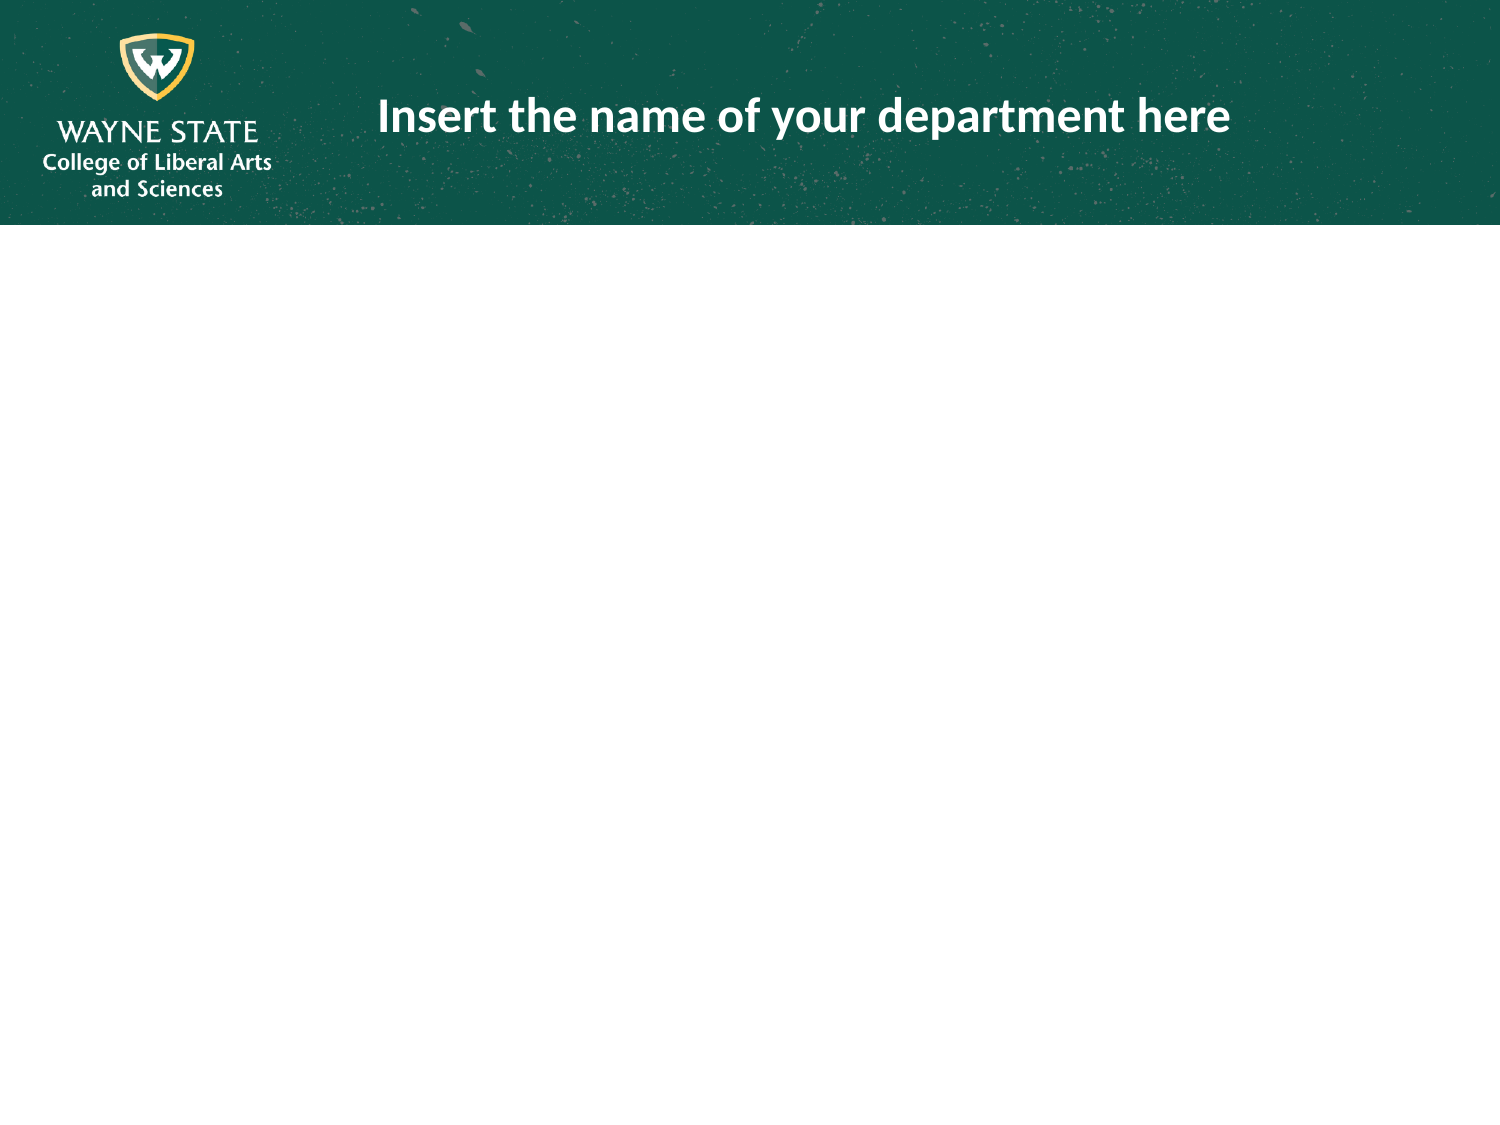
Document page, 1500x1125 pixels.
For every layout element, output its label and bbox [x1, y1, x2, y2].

list [0, 0, 1500, 226]
